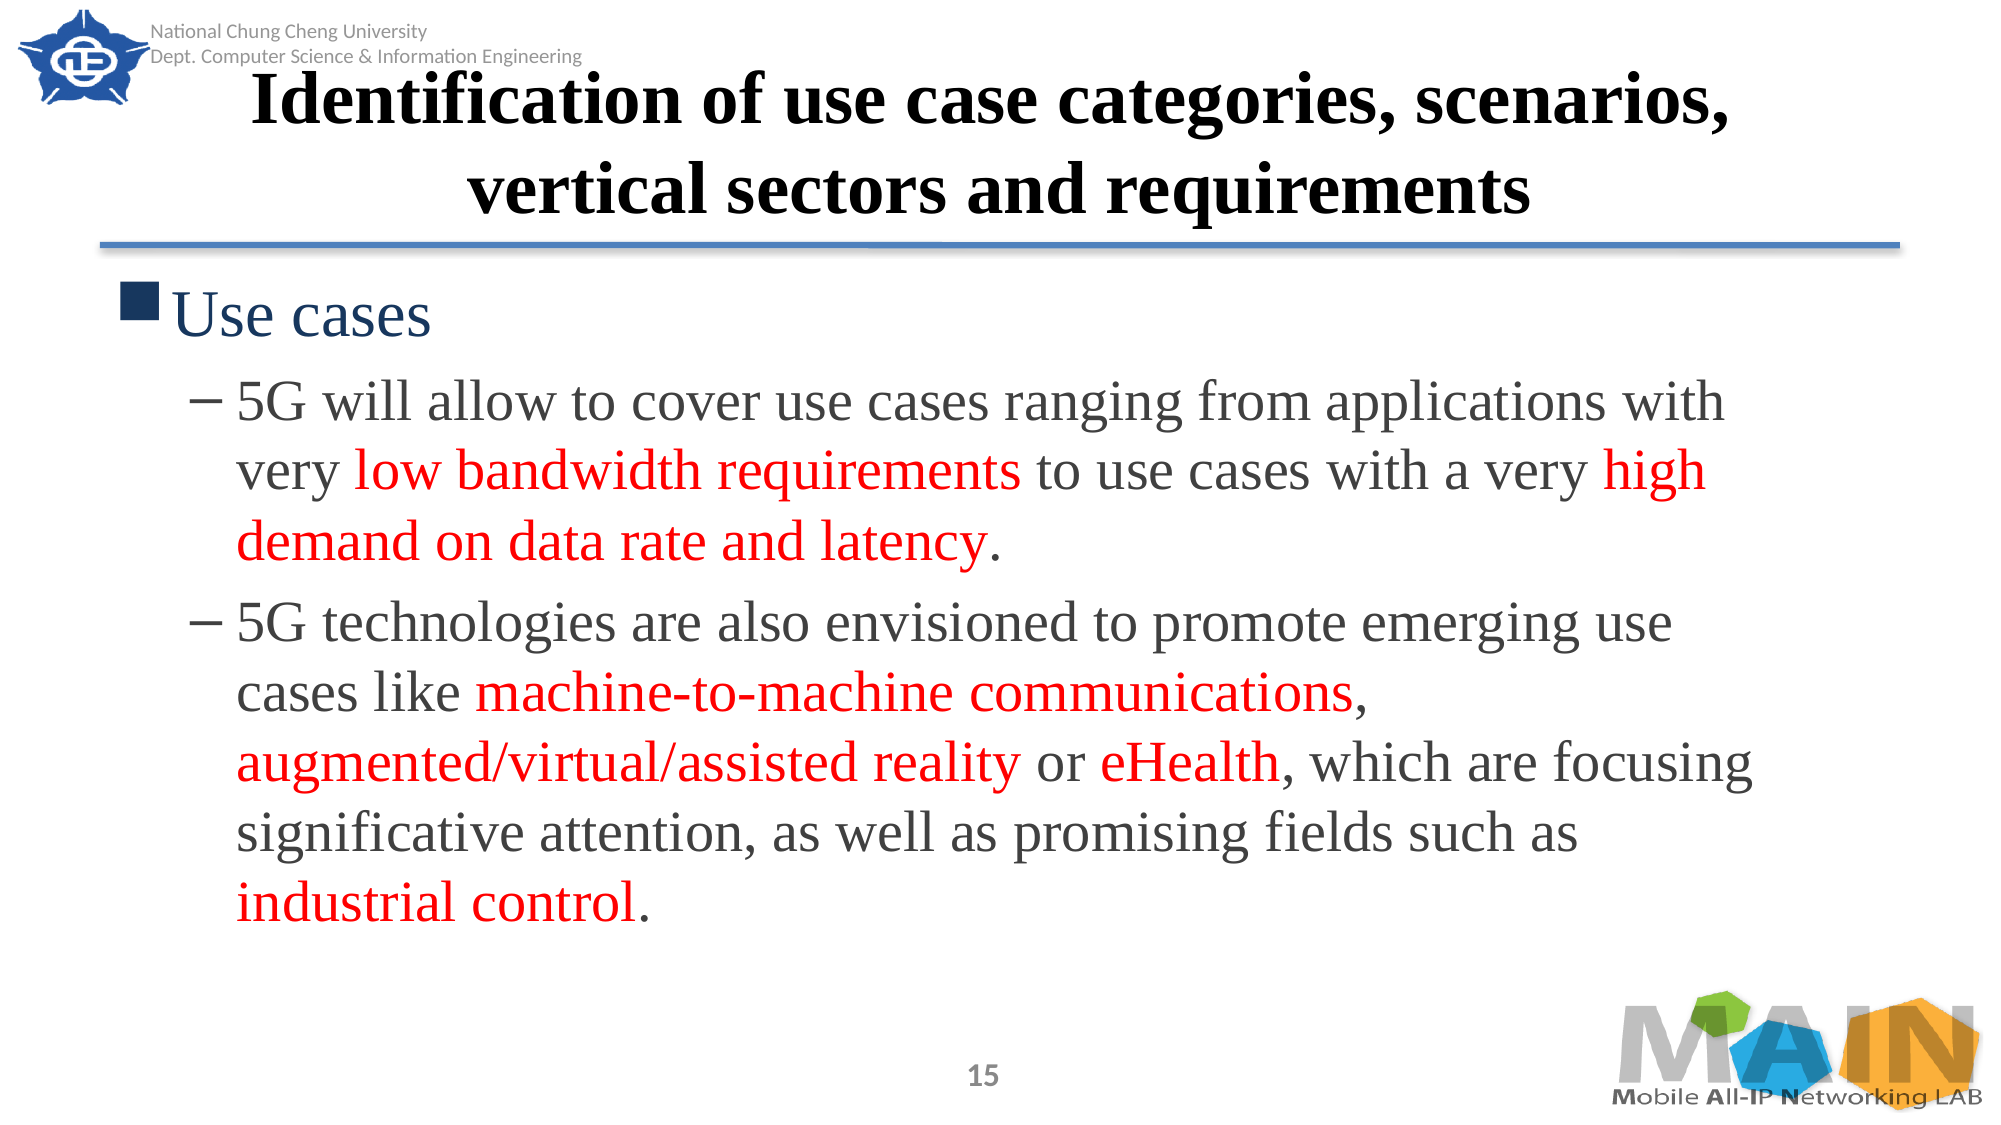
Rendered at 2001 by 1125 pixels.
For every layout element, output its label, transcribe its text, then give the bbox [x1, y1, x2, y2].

picture [0, 0, 168, 113]
slide_number 15 [750, 1042, 1217, 1103]
list Use cases 5G will allow to cover use cases ranging from applications with very low bandwidth requirements to use cases with a very high demand on data rate and latency. 5G technologies are also envisioned to promote emerging use cases like machine-to-machine communications, augmented/virtual/assisted reality or eHealth, which are focusing significative attention, as well as promising fields such as industrial control. [99, 262, 1796, 1043]
picture [1400, 987, 1984, 1113]
title Identification of use case categories, scenarios, vertical sectors and requirements [99, 44, 1901, 233]
